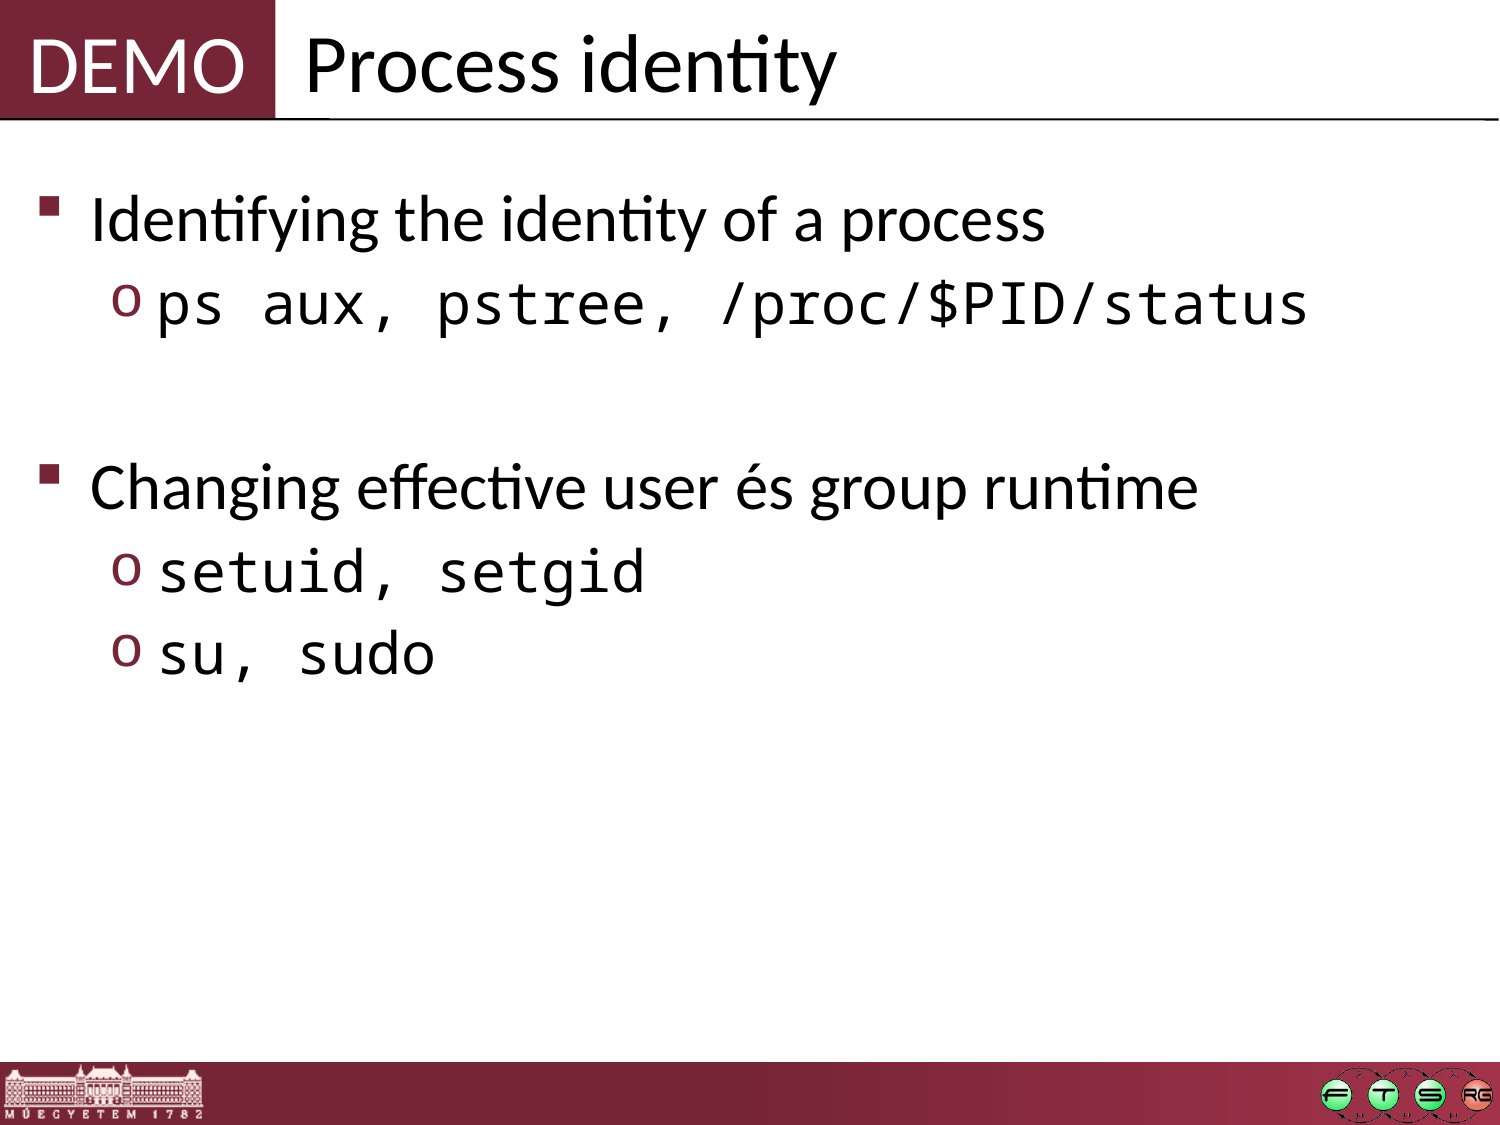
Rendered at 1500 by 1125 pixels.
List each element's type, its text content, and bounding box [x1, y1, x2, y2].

picture [1318, 1065, 1494, 1125]
picture [0, 1063, 209, 1123]
list Process identity [269, 0, 1500, 120]
list Identifying the identity of a process ps aux, pstree, /proc/$PID/status Changing effective user és group runtime setuid, setgid su, sudo [19, 167, 1475, 1048]
